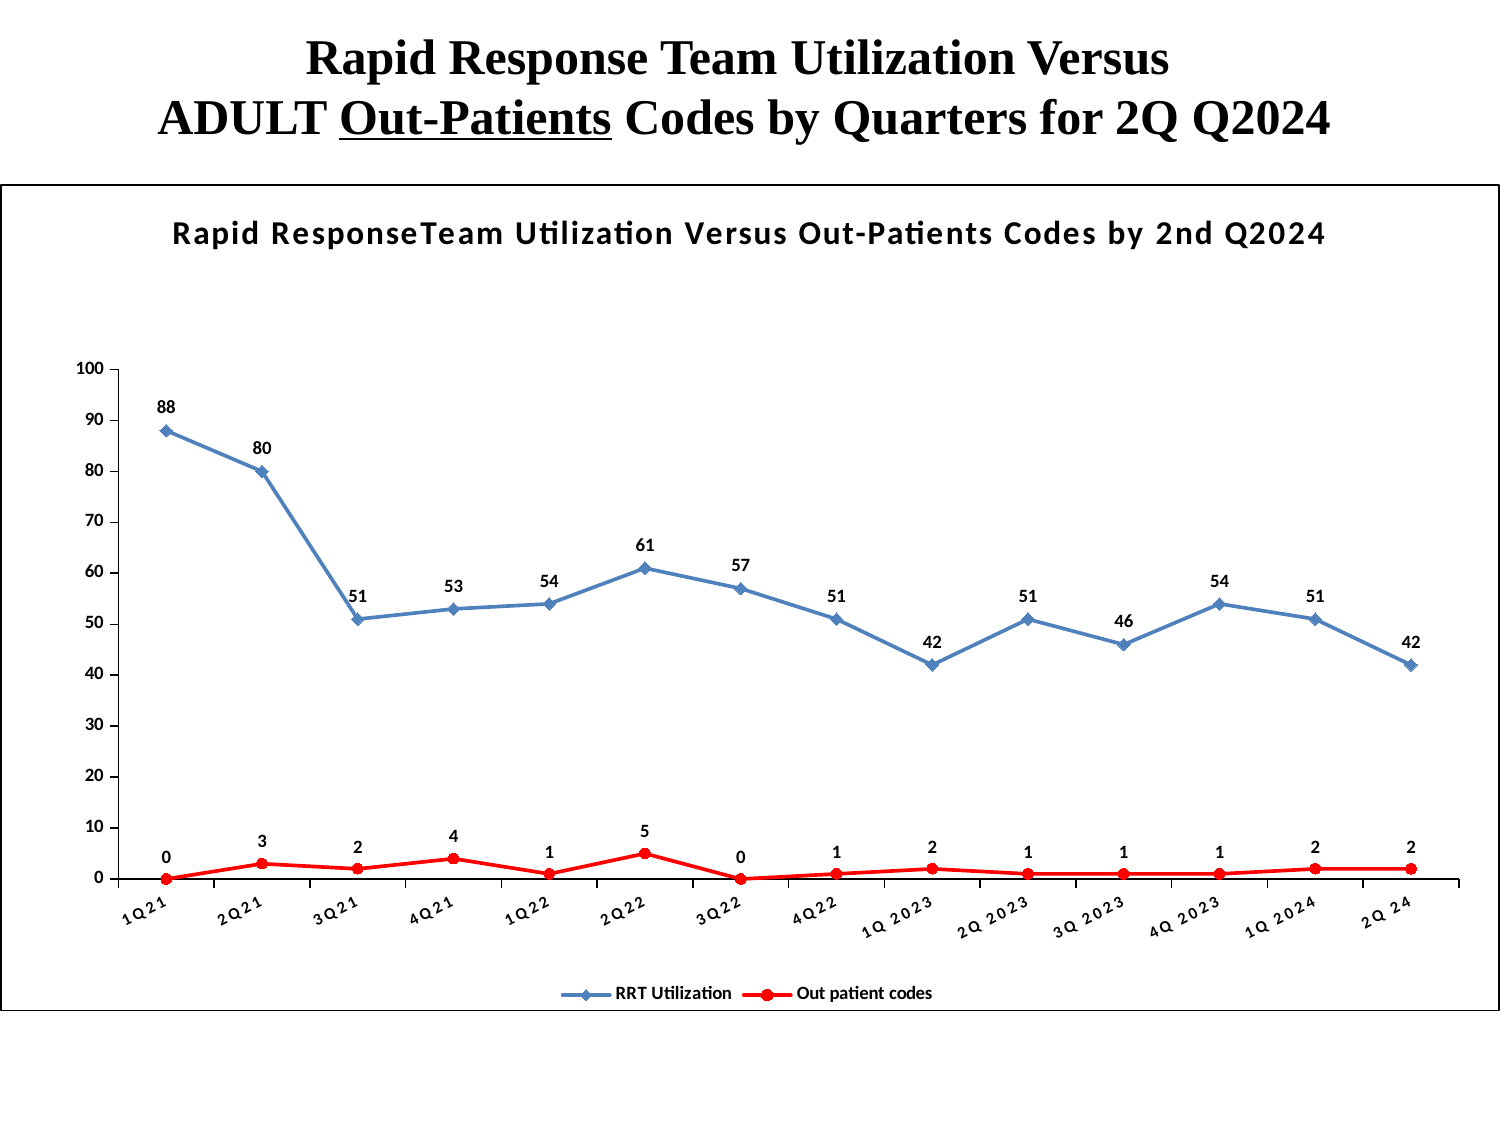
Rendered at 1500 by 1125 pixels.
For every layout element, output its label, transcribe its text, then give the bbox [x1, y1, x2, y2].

chart [0, 184, 1500, 1012]
title Rapid Response Team Utilization Versus ADULT Out-Patients Codes by Quarters for 2Q Q2024 [88, 78, 1400, 161]
